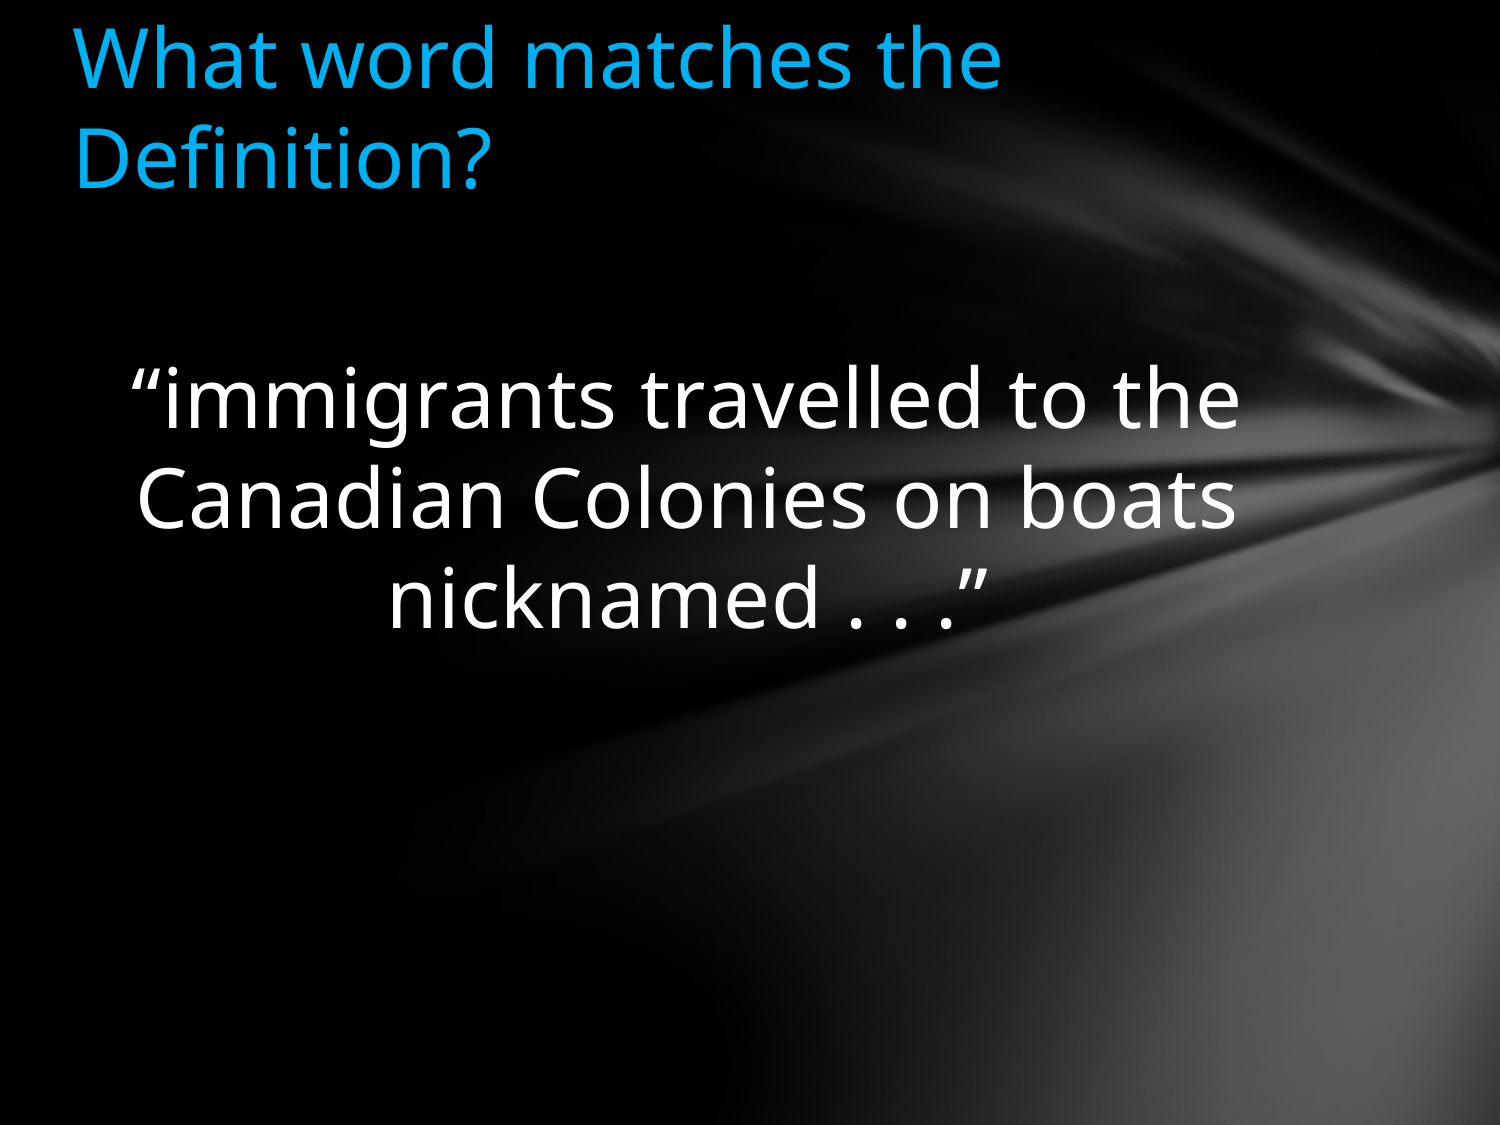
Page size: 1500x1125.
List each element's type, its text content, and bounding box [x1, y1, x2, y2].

title What word matches the Definition? [57, 37, 1318, 213]
list “immigrants travelled to the Canadian Colonies on boats nicknamed . . .” [57, 338, 1318, 1015]
